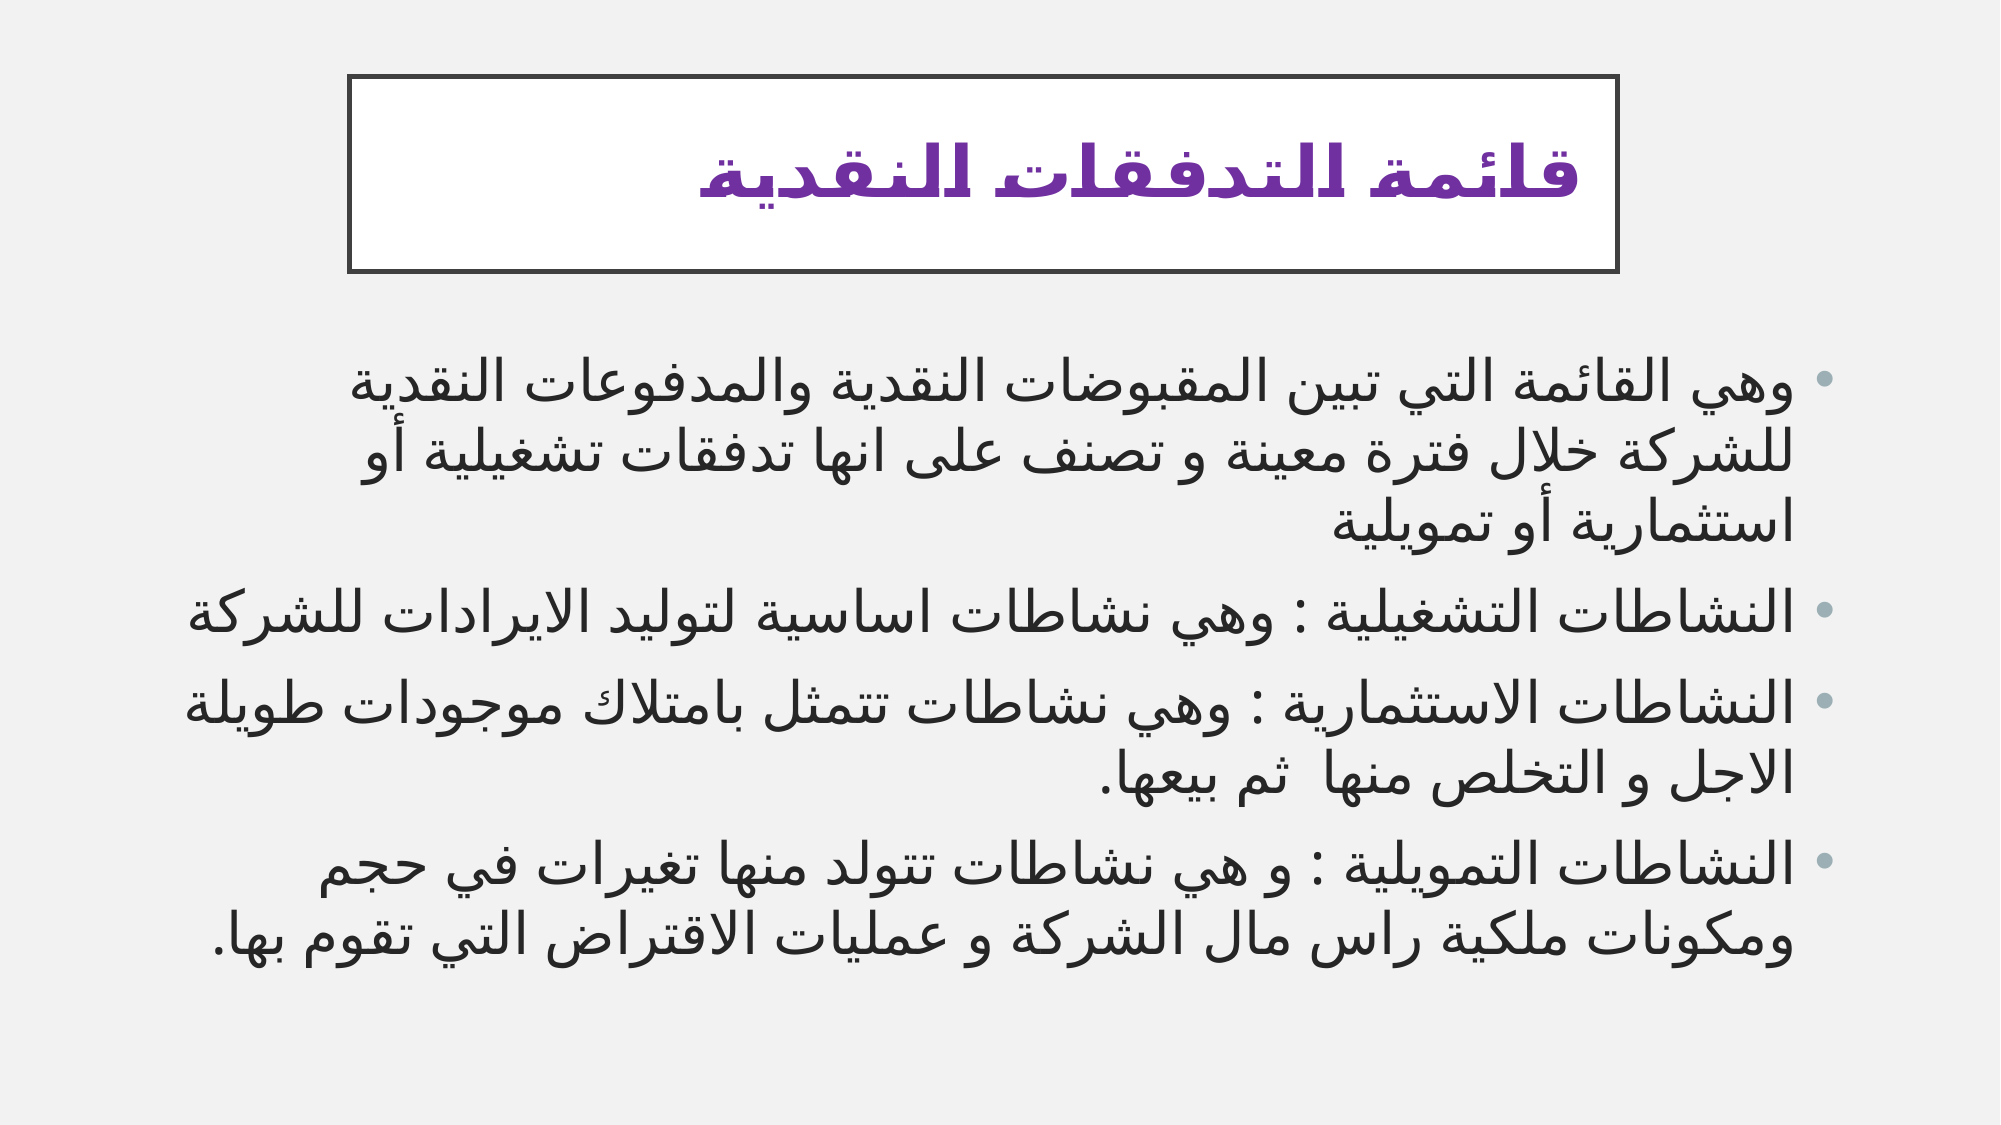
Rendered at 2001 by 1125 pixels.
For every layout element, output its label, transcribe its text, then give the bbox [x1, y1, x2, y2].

title قائمة التدفقات النقدية [347, 74, 1620, 274]
list وهي القائمة التي تبين المقبوضات النقدية والمدفوعات النقدية للشركة خلال فترة معينة و تصنف على انها تدفقات تشغيلية أو استثمارية أو تمويلية النشاطات التشغيلية : وهي نشاطات اساسية لتوليد الايرادات للشركة النشاطات الاستثمارية : وهي نشاطات تتمثل بامتلاك موجودات طويلة الاجل و التخلص منها ثم بيعها. النشاطات التمويلية : و هي نشاطات تتولد منها تغيرات في حجم ومكونات ملكية راس مال الشركة و عمليات الاقتراض التي تقوم بها. [149, 335, 1850, 1074]
